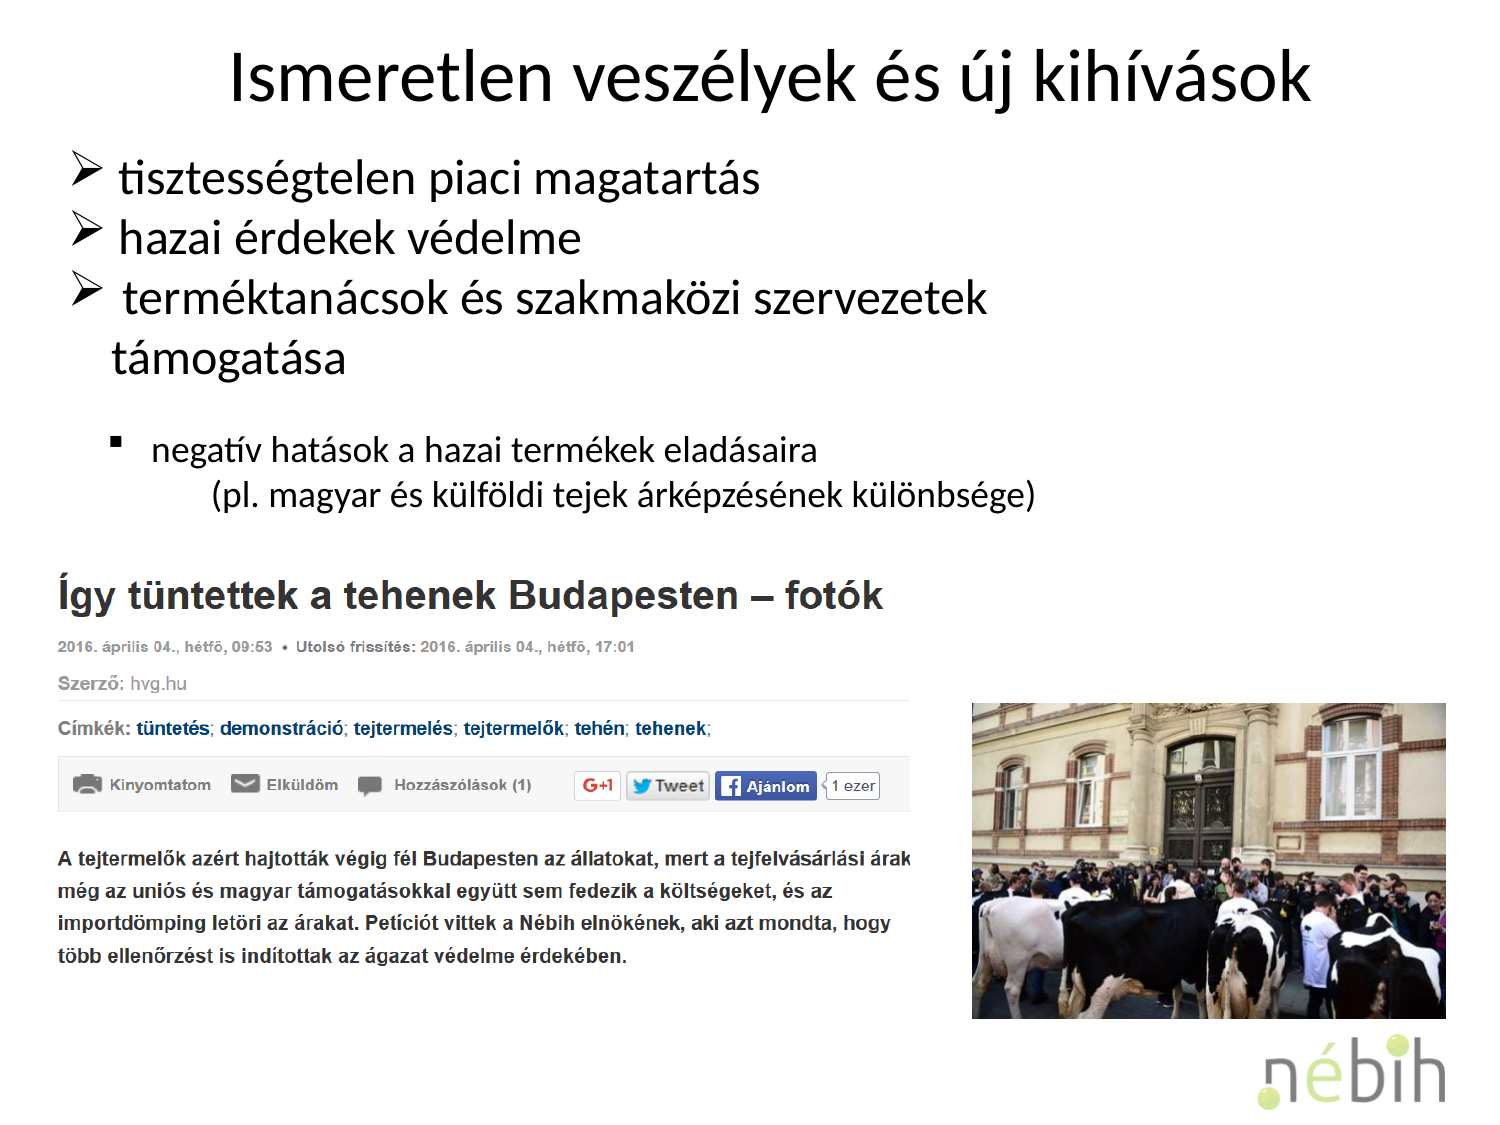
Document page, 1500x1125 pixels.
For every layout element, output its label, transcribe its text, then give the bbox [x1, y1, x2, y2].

picture [1257, 1034, 1445, 1110]
picture [46, 562, 910, 975]
text_box tisztességtelen piaci magatartás hazai érdekek védelme terméktanácsok és szakmaközi szervezetek támogatása negatív hatások a hazai termékek eladásaira (pl. magyar és külföldi tejek árképzésének különbsége) [53, 137, 1221, 522]
picture [972, 702, 1446, 1019]
text_box Ismeretlen veszélyek és új kihívások [182, 19, 1376, 125]
